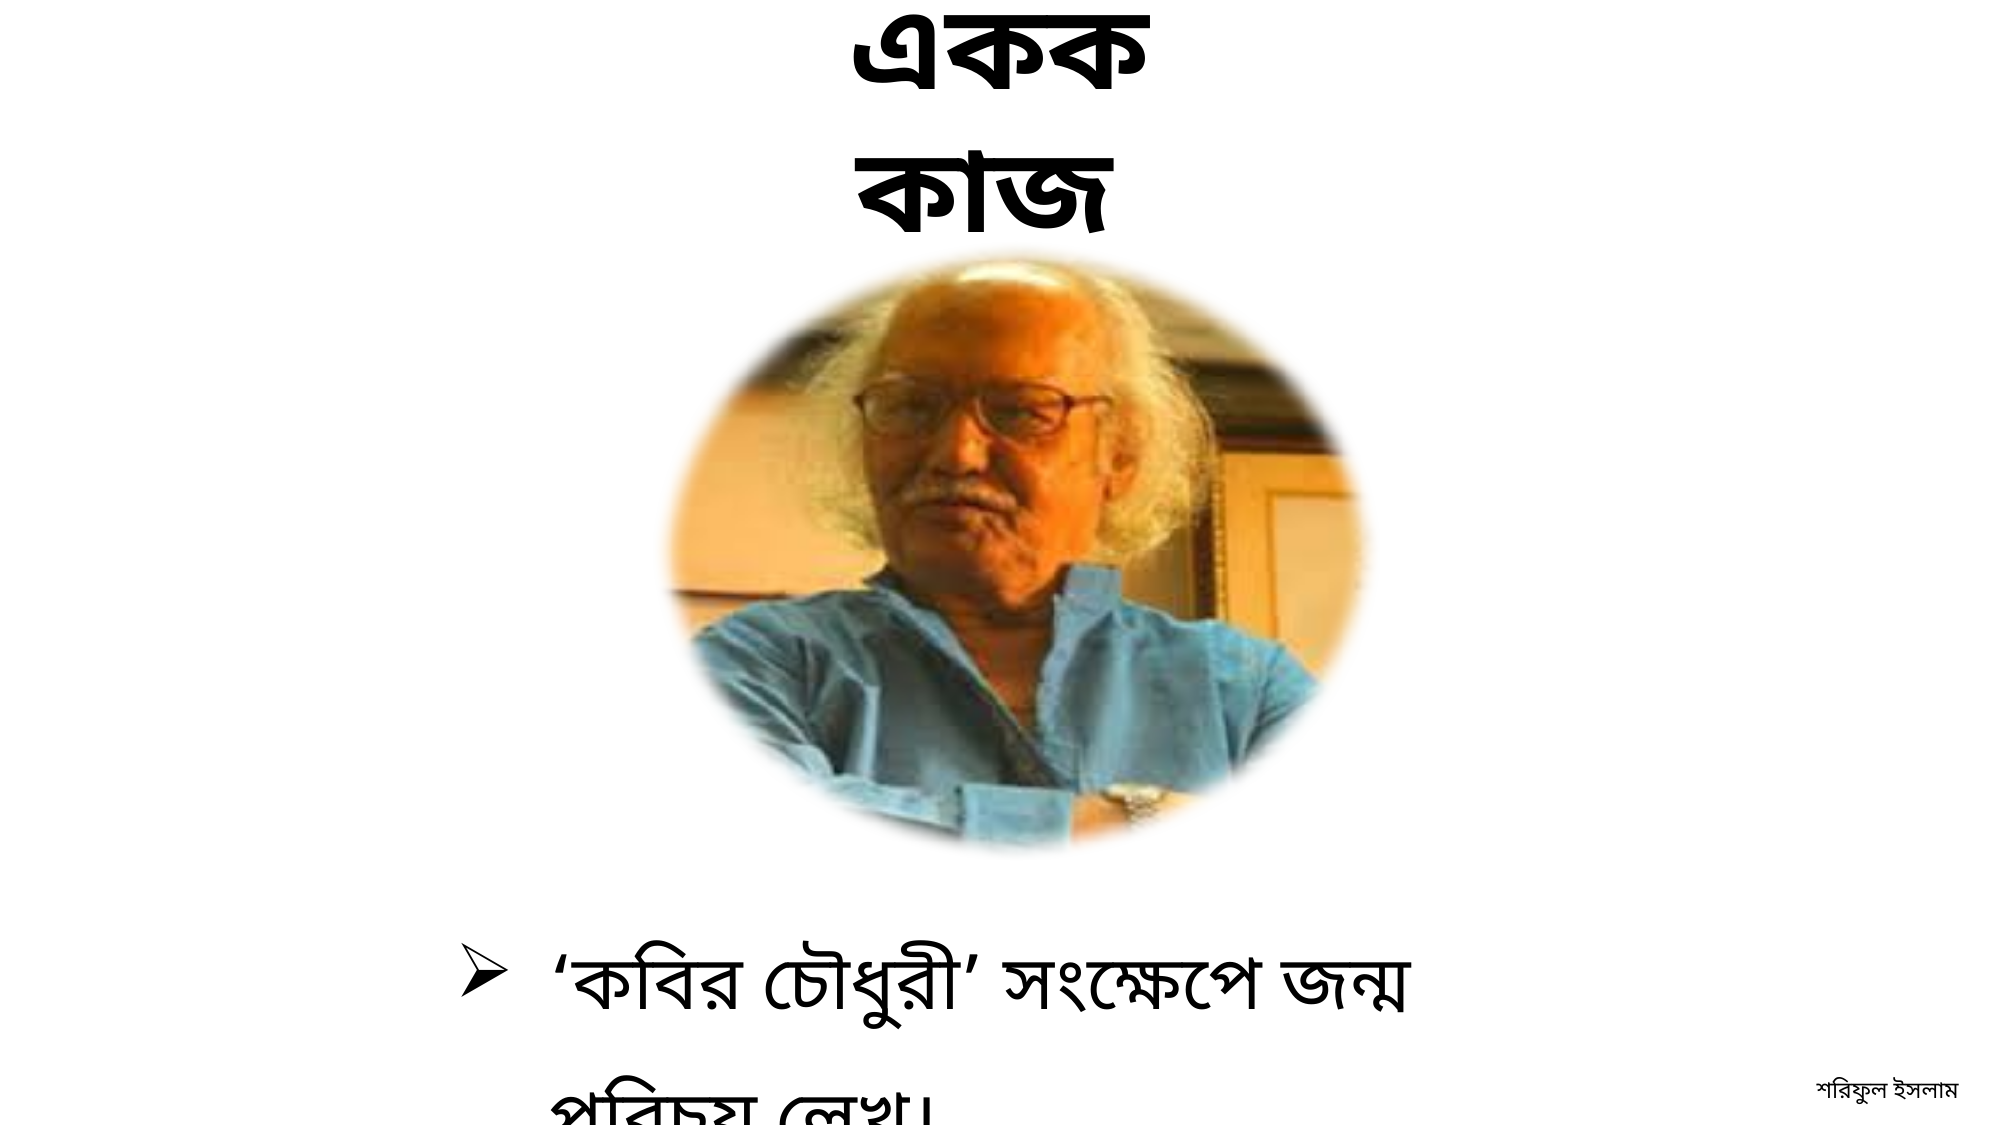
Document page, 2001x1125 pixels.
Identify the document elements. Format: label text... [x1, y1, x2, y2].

text_box ‘কবির চৌধুরী’ সংক্ষেপে জন্ম পরিচয় লেখ। [441, 882, 1556, 1125]
picture [652, 241, 1381, 861]
text_box একক কাজ [717, 24, 1283, 203]
